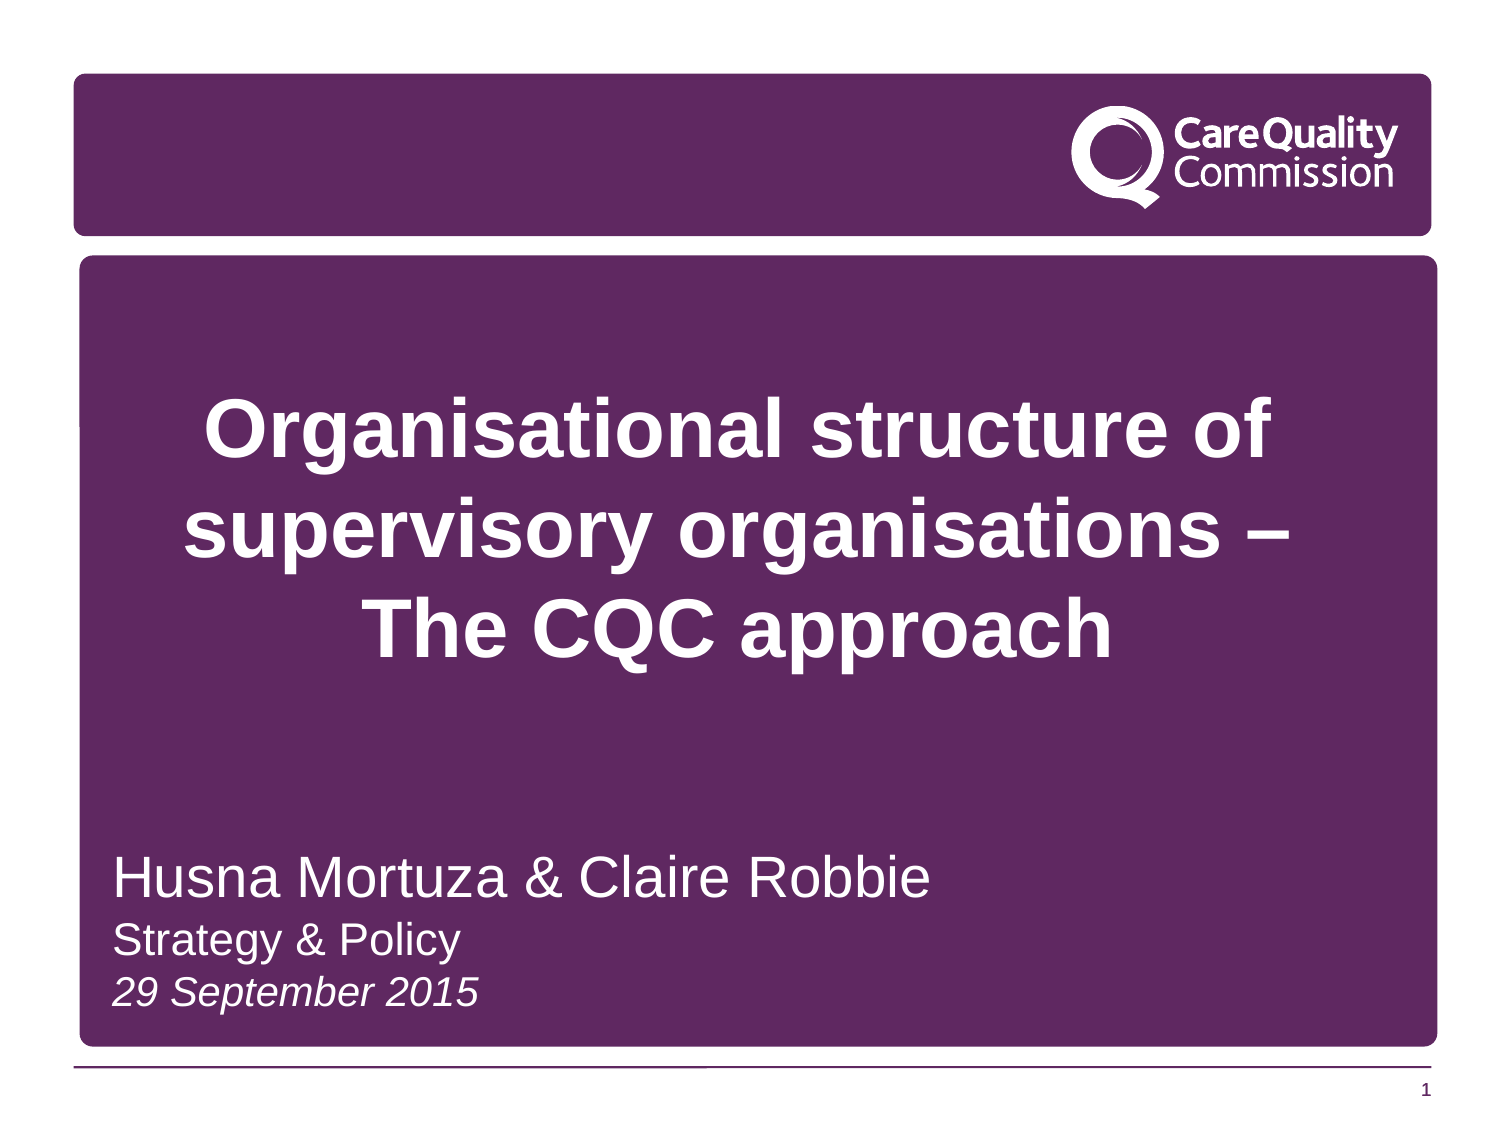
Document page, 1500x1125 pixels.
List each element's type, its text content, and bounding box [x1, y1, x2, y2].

text_box Organisational structure of supervisory organisations – The CQC approach [111, 374, 1365, 675]
text_box [79, 255, 1438, 1047]
text_box Husna Mortuza & Claire Robbie Strategy & Policy 29 September 2015 [97, 832, 1435, 1082]
slide_number 1 [1118, 1024, 1432, 1101]
